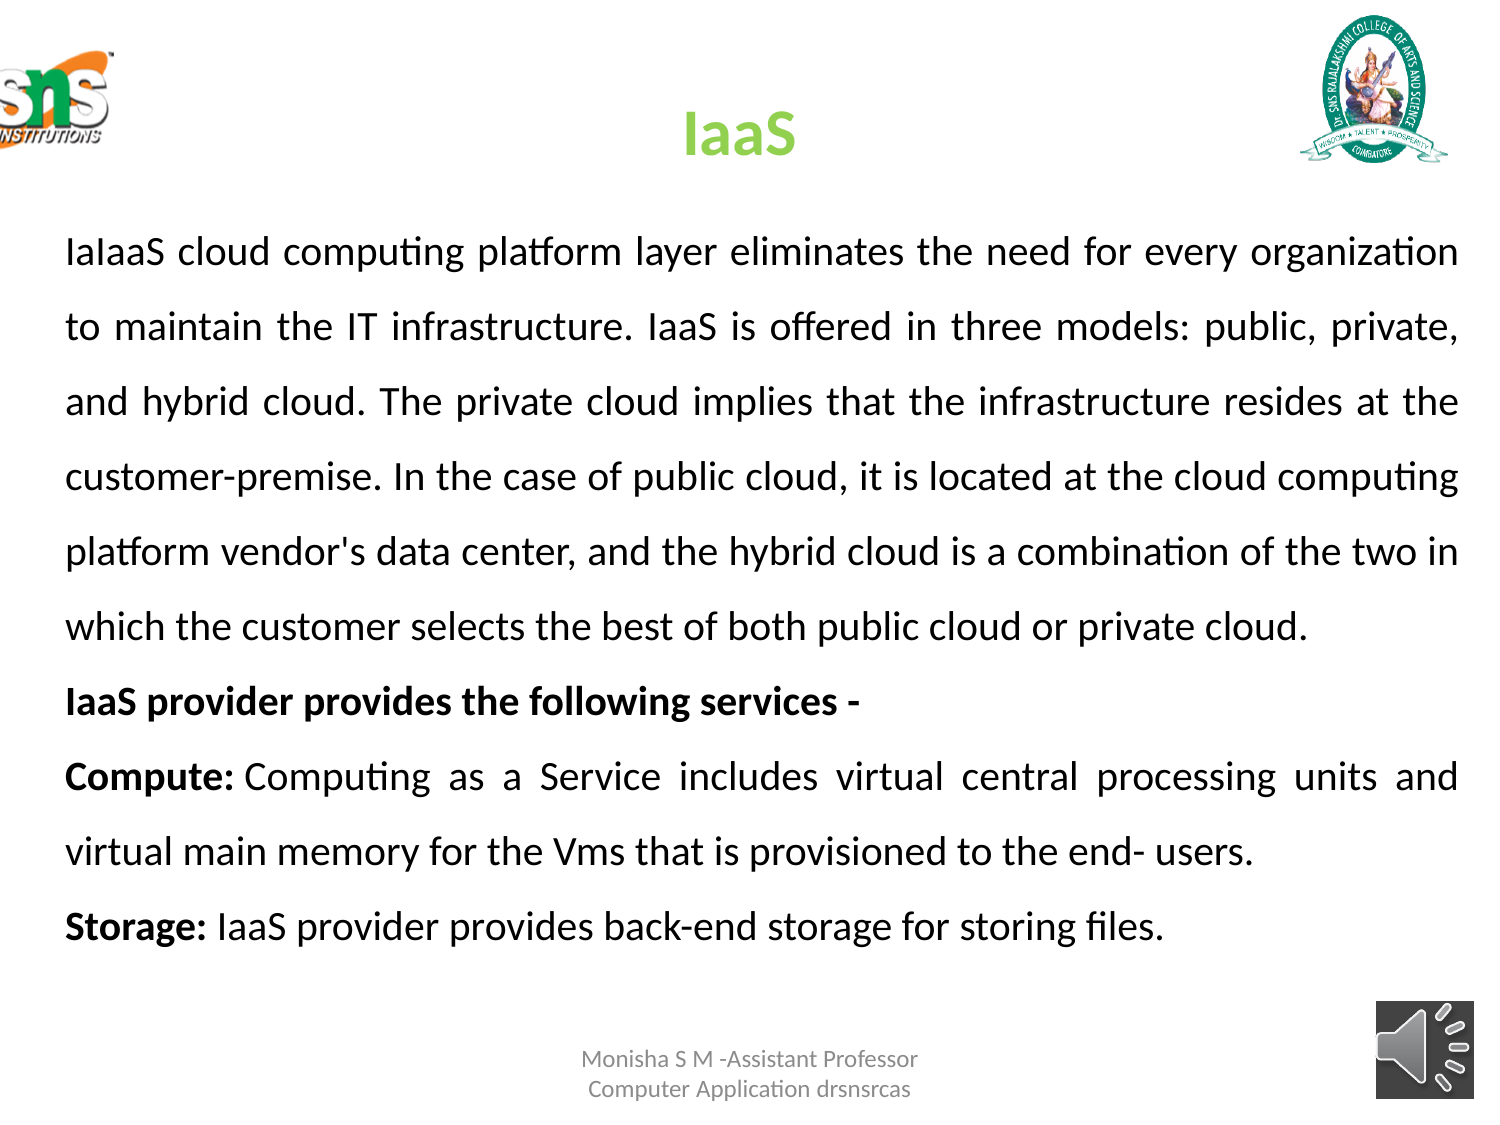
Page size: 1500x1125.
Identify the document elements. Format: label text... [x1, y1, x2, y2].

text_box IaIaaS cloud computing platform layer eliminates the need for every organization to maintain the IT infrastructure. IaaS is offered in three models: public, private, and hybrid cloud. The private cloud implies that the infrastructure resides at the customer-premise. In the case of public cloud, it is located at the cloud computing platform vendor's data center, and the hybrid cloud is a combination of the two in which the customer selects the best of both public cloud or private cloud. IaaS provider provides the following services - Compute: Computing as a Service includes virtual central processing units and virtual main memory for the Vms that is provisioned to the end- users. Storage: IaaS provider provides back-end storage for storing files. [50, 191, 1475, 957]
list IaaS [24, 24, 1425, 1005]
picture [1300, 15, 1448, 163]
footer Monisha S M -Assistant Professor Computer Application drsnsrcas [512, 1042, 988, 1103]
picture [1374, 999, 1476, 1101]
picture [0, 49, 115, 150]
